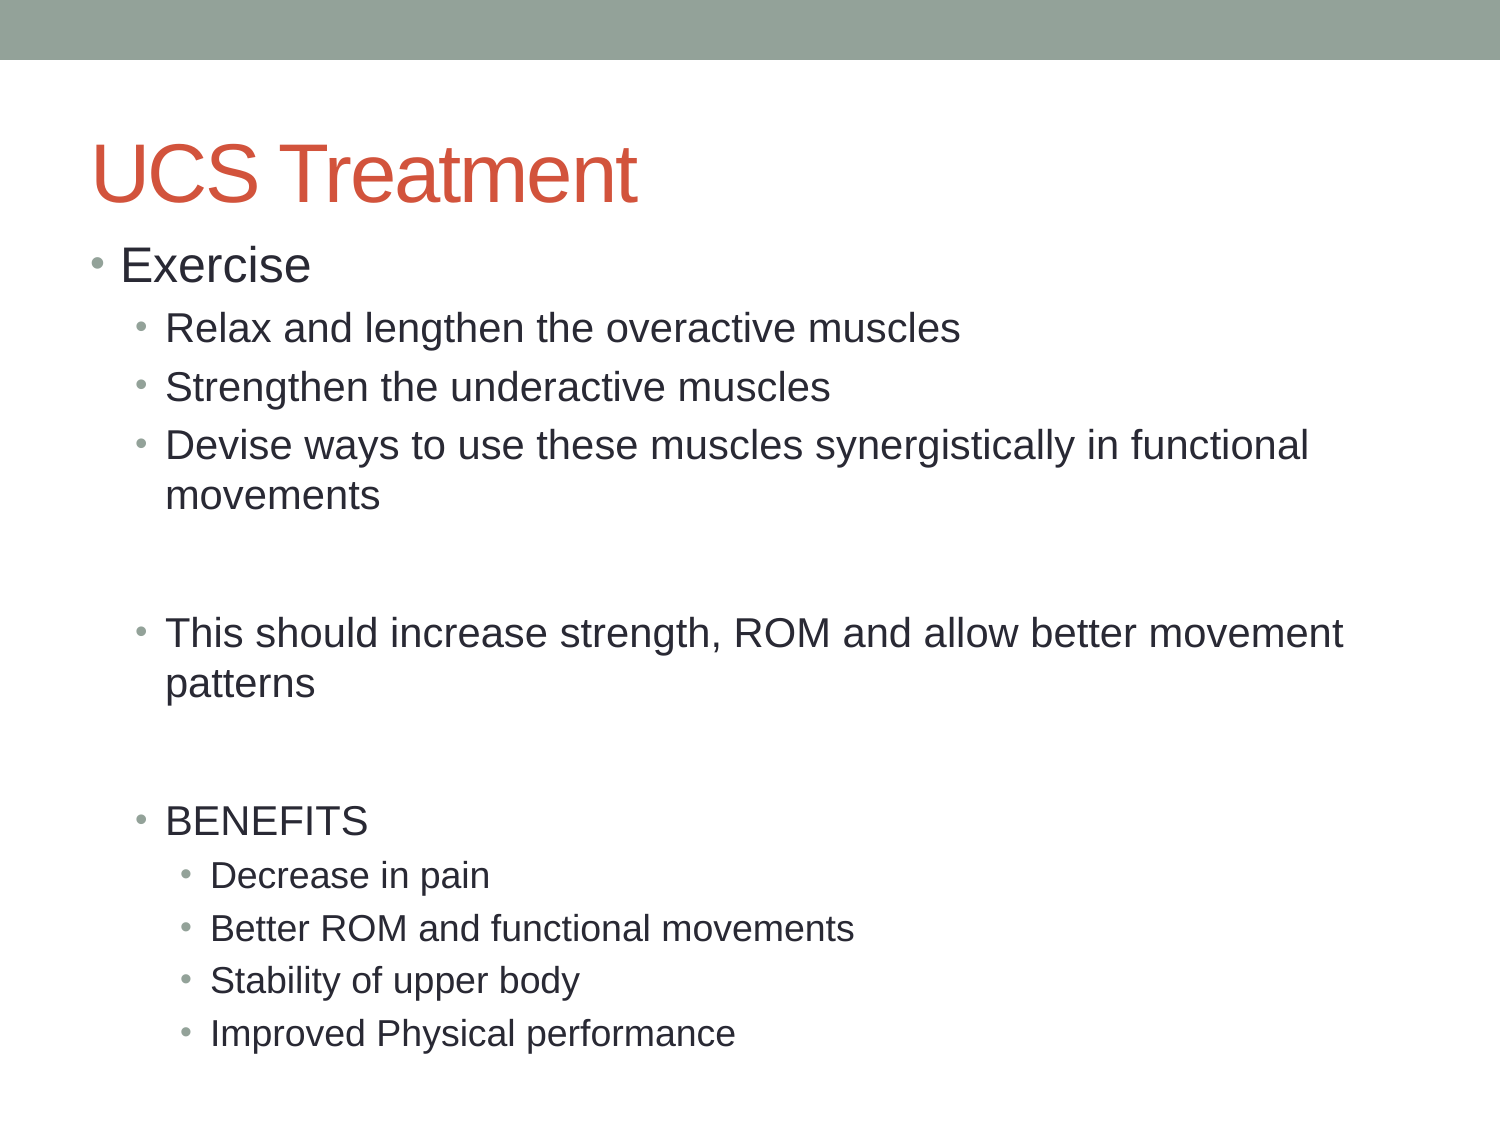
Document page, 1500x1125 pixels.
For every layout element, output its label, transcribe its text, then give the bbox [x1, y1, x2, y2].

title UCS Treatment [75, 87, 1425, 224]
list Exercise Relax and lengthen the overactive muscles Strengthen the underactive muscles Devise ways to use these muscles synergistically in functional movements This should increase strength, ROM and allow better movement patterns BENEFITS Decrease in pain Better ROM and functional movements Stability of upper body Improved Physical performance [75, 224, 1425, 1100]
